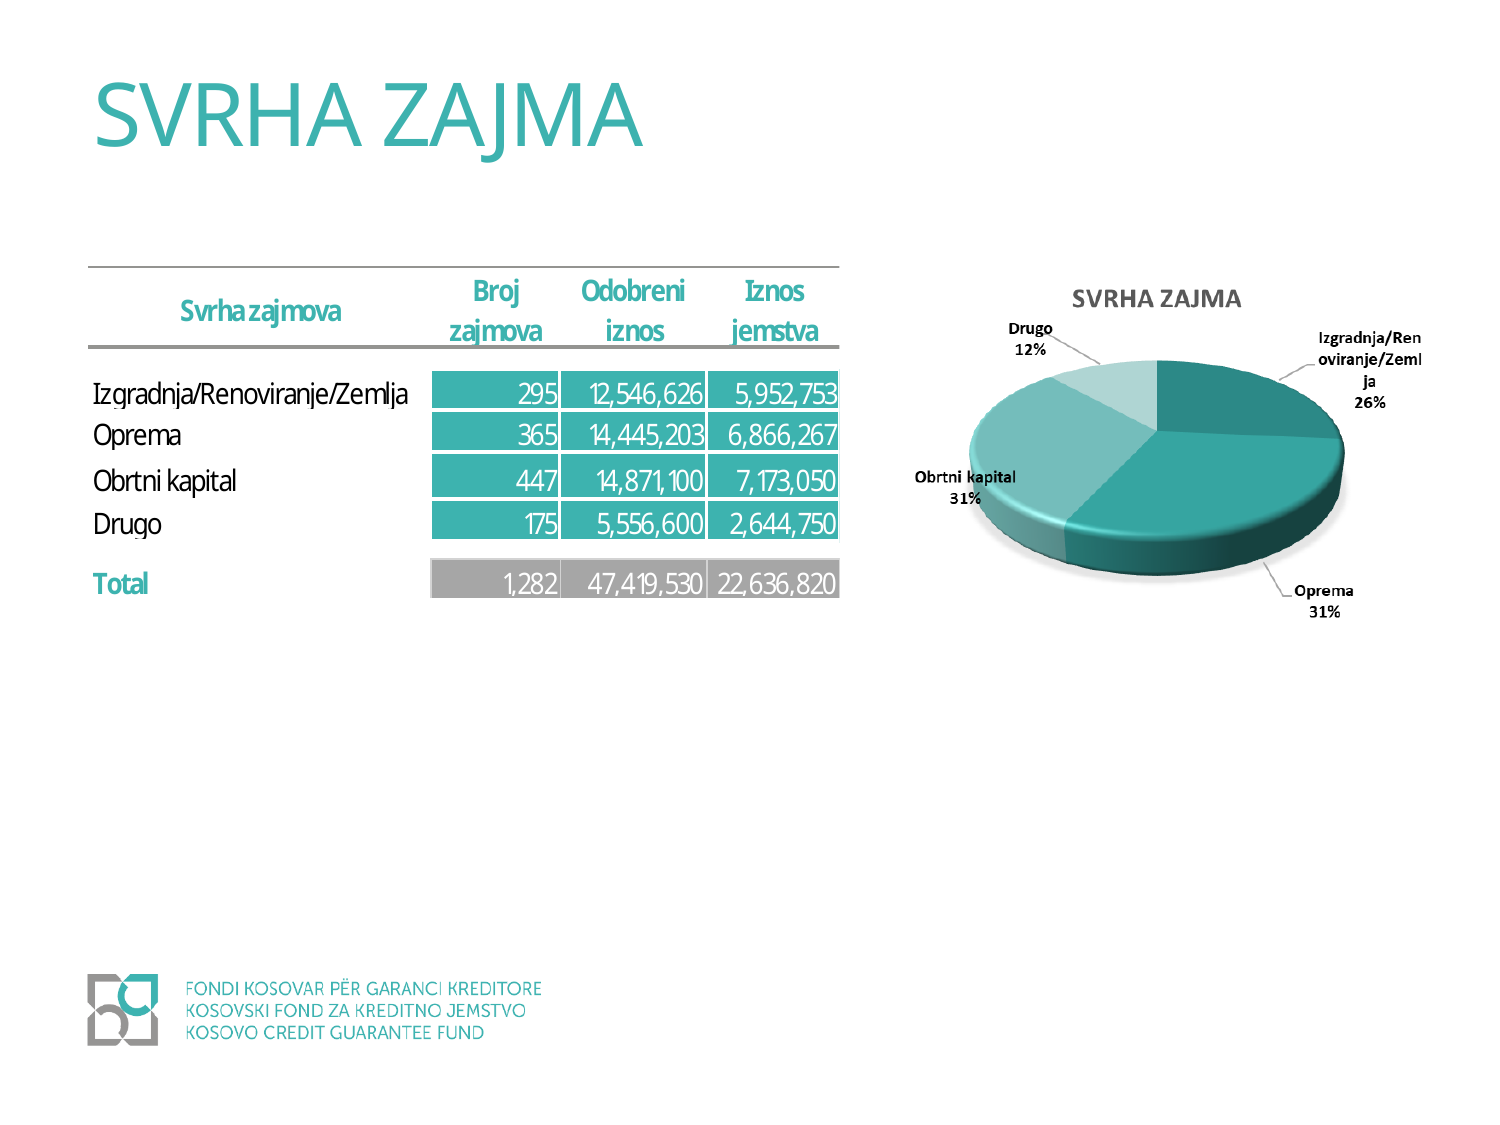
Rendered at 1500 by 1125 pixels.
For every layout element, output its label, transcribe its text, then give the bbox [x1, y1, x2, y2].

picture [87, 974, 541, 1046]
picture [87, 265, 842, 601]
title SVRHA ZAJMA [87, 58, 1375, 246]
picture [874, 265, 1439, 629]
